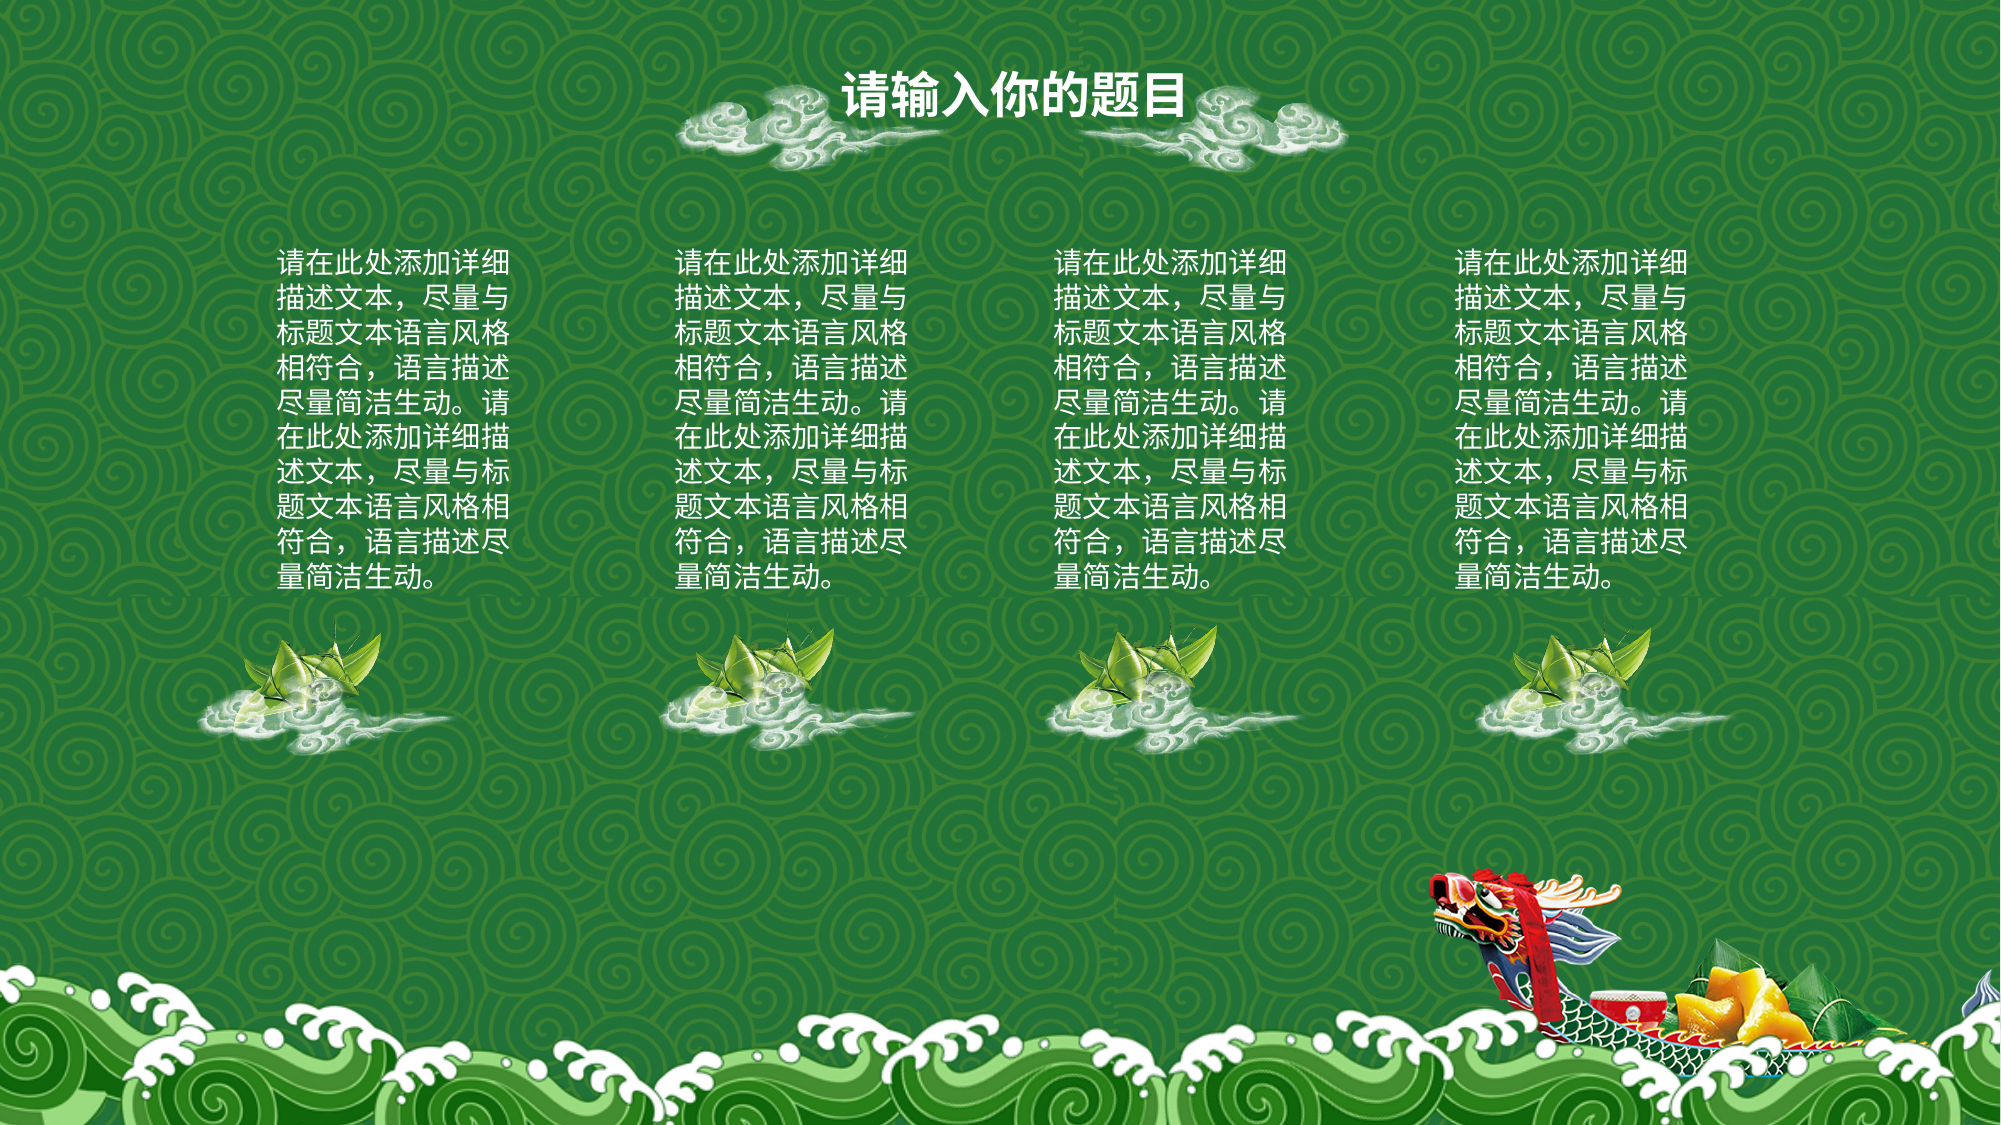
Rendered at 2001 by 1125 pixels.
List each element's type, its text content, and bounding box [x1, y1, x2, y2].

text_box 请在此处添加详细描述文本，尽量与标题文本语言风格相符合，语言描述尽量简洁生动。请在此处添加详细描述文本，尽量与标题文本语言风格相符合，语言描述尽量简洁生动。 [1440, 236, 1711, 613]
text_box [128, 618, 467, 810]
picture [0, 0, 2001, 1125]
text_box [975, 610, 1315, 809]
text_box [590, 613, 930, 806]
text_box 请在此处添加详细描述文本，尽量与标题文本语言风格相符合，语言描述尽量简洁生动。请在此处添加详细描述文本，尽量与标题文本语言风格相符合，语言描述尽量简洁生动。 [1038, 236, 1310, 610]
text_box 请在此处添加详细描述文本，尽量与标题文本语言风格相符合，语言描述尽量简洁生动。请在此处添加详细描述文本，尽量与标题文本语言风格相符合，语言描述尽量简洁生动。 [261, 236, 533, 636]
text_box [1406, 613, 1745, 809]
text_box 请在此处添加详细描述文本，尽量与标题文本语言风格相符合，语言描述尽量简洁生动。请在此处添加详细描述文本，尽量与标题文本语言风格相符合，语言描述尽量简洁生动。 [660, 236, 931, 636]
